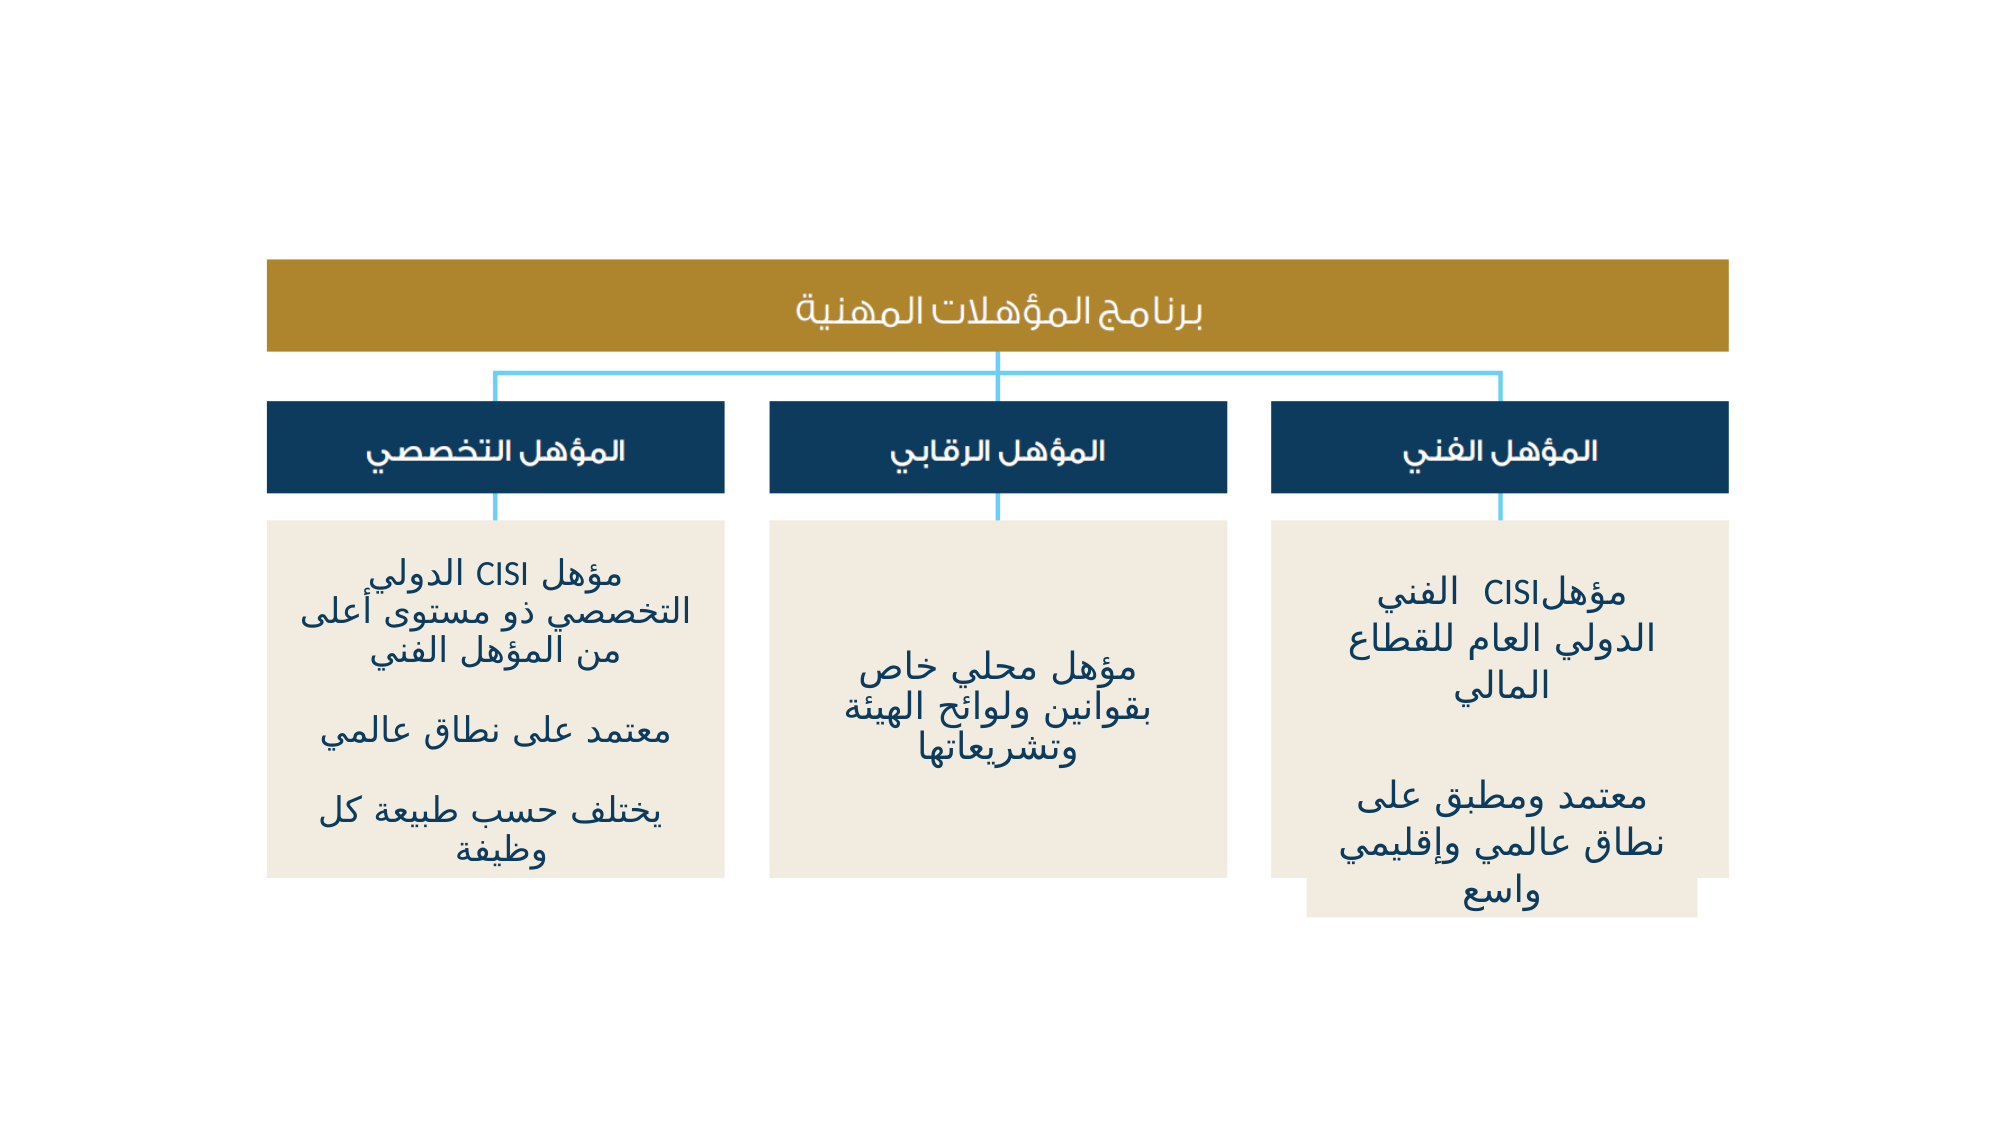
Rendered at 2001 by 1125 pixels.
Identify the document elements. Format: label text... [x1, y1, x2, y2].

text_box مؤهلCISI الفني الدولي العام للقطاع المالي معتمد ومطبق على نطاق عالمي وإقليمي واسع [1306, 878, 1698, 918]
picture [258, 246, 1739, 878]
